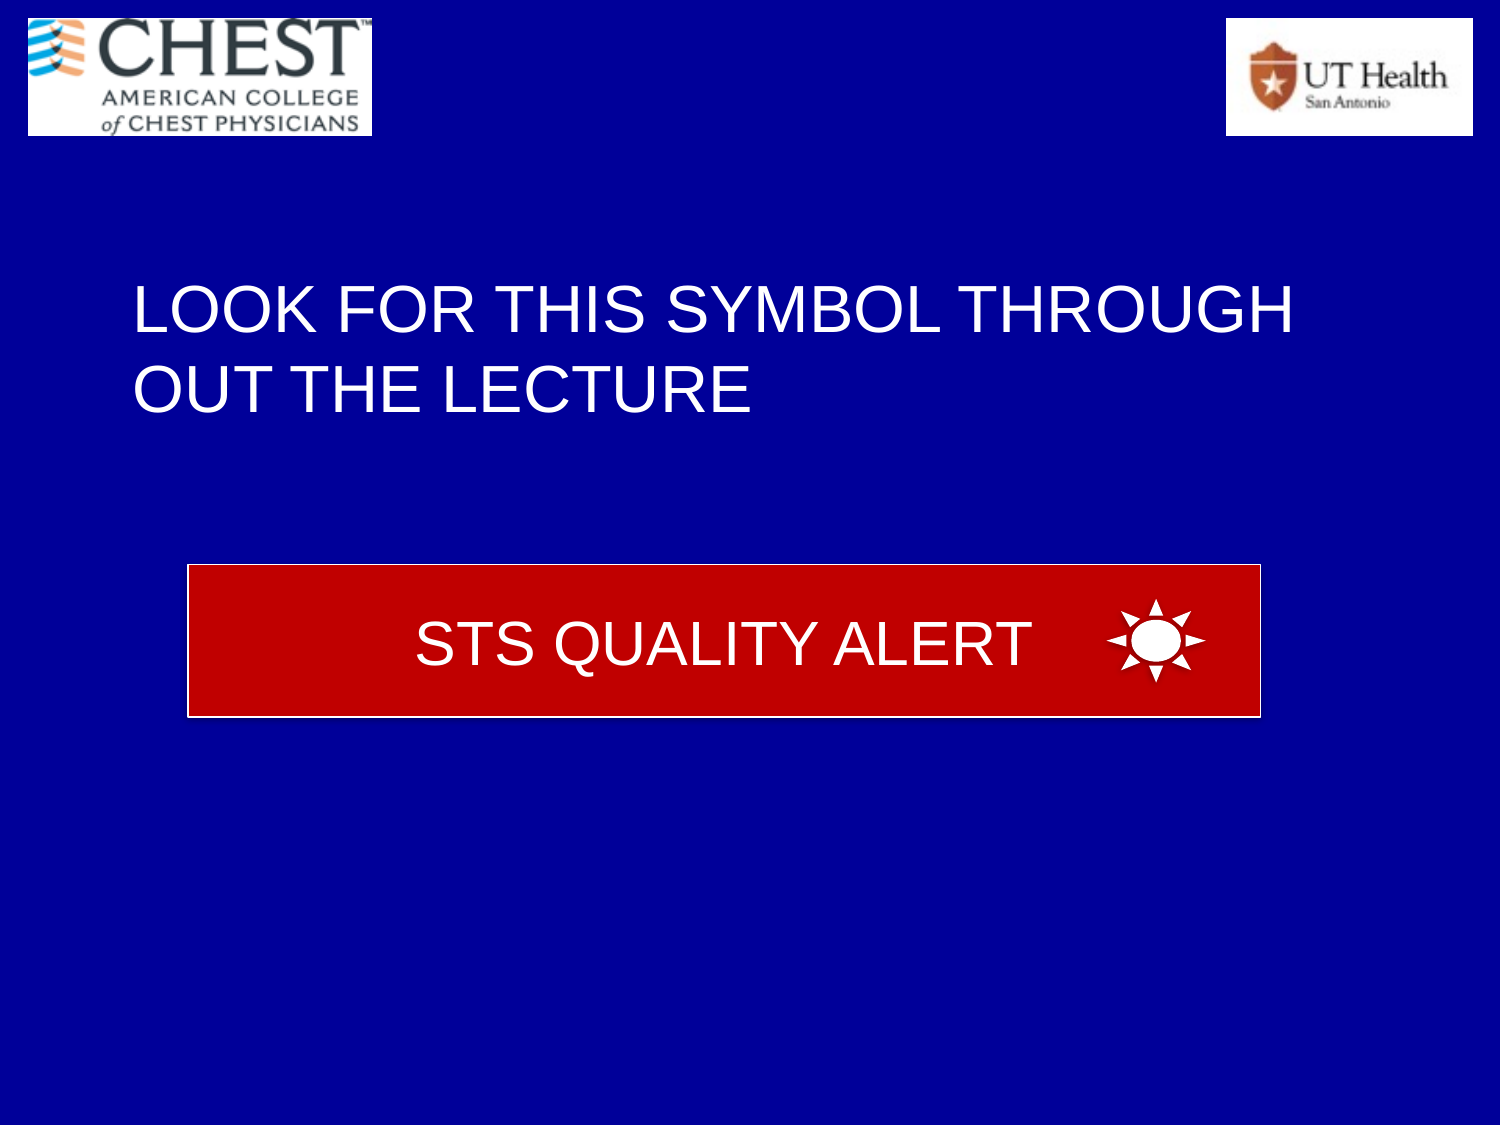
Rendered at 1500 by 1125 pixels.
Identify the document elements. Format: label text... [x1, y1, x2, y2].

text_box [1148, 664, 1164, 684]
text_box [1120, 610, 1141, 628]
text_box [1171, 610, 1192, 628]
title LOOK FOR THIS SYMBOL THROUGH OUT THE LECTURE [117, 245, 1409, 434]
text_box [1130, 619, 1182, 663]
text_box [1184, 633, 1207, 648]
text_box [1105, 633, 1128, 648]
text_box [1171, 653, 1192, 671]
text_box STS QUALITY ALERT [187, 564, 1261, 718]
picture [28, 18, 373, 136]
picture [1226, 18, 1473, 136]
text_box [1148, 598, 1164, 617]
text_box [1120, 653, 1141, 671]
